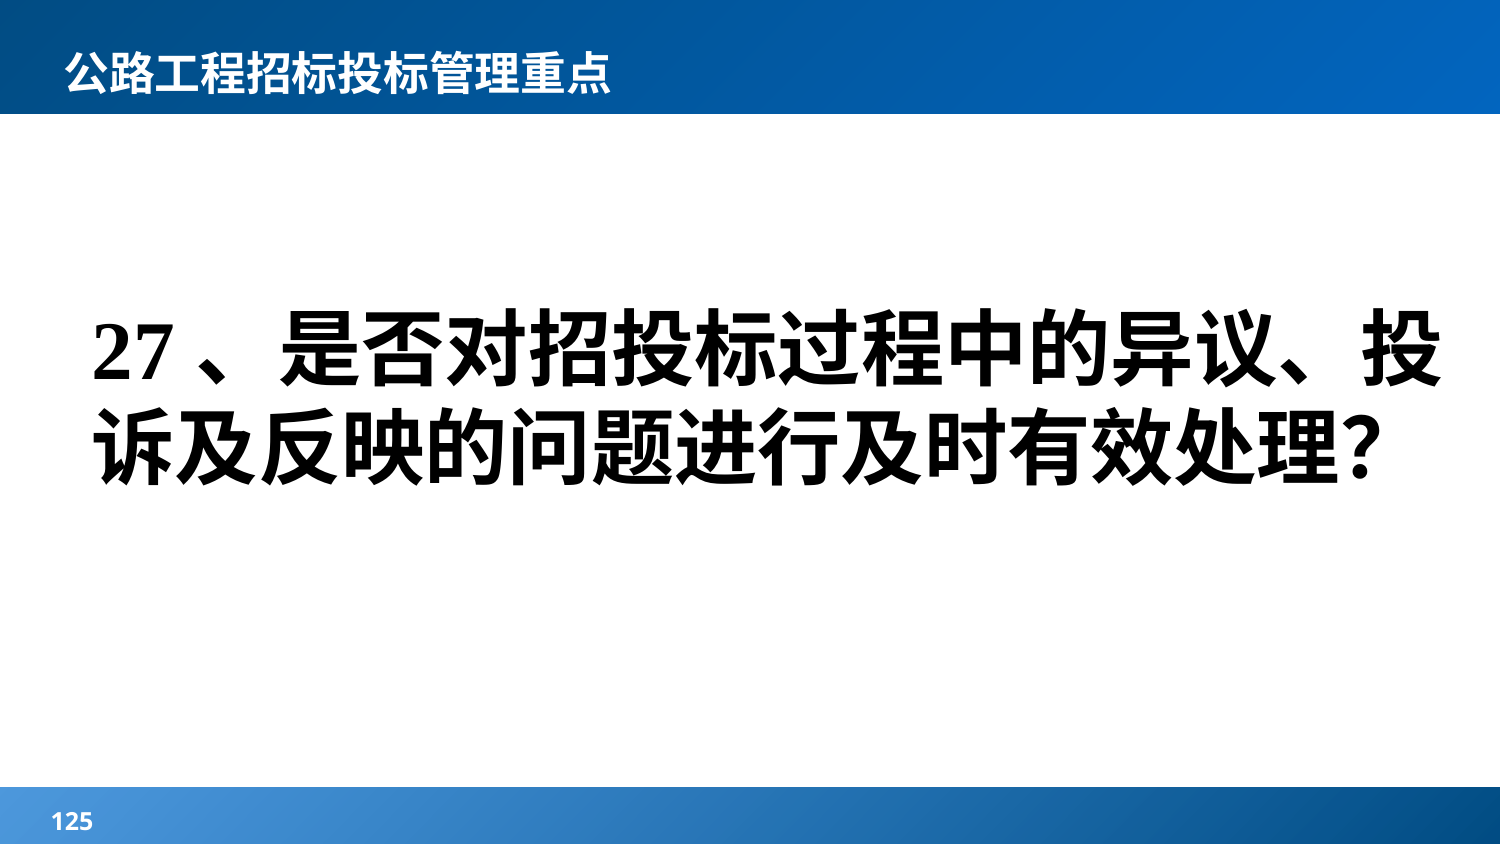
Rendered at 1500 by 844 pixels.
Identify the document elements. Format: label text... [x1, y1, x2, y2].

text_box 27、是否对招投标过程中的异议、投诉及反映的问题进行及时有效处理？ [76, 262, 1471, 529]
title 公路工程招标投标管理重点 [48, 28, 1005, 115]
